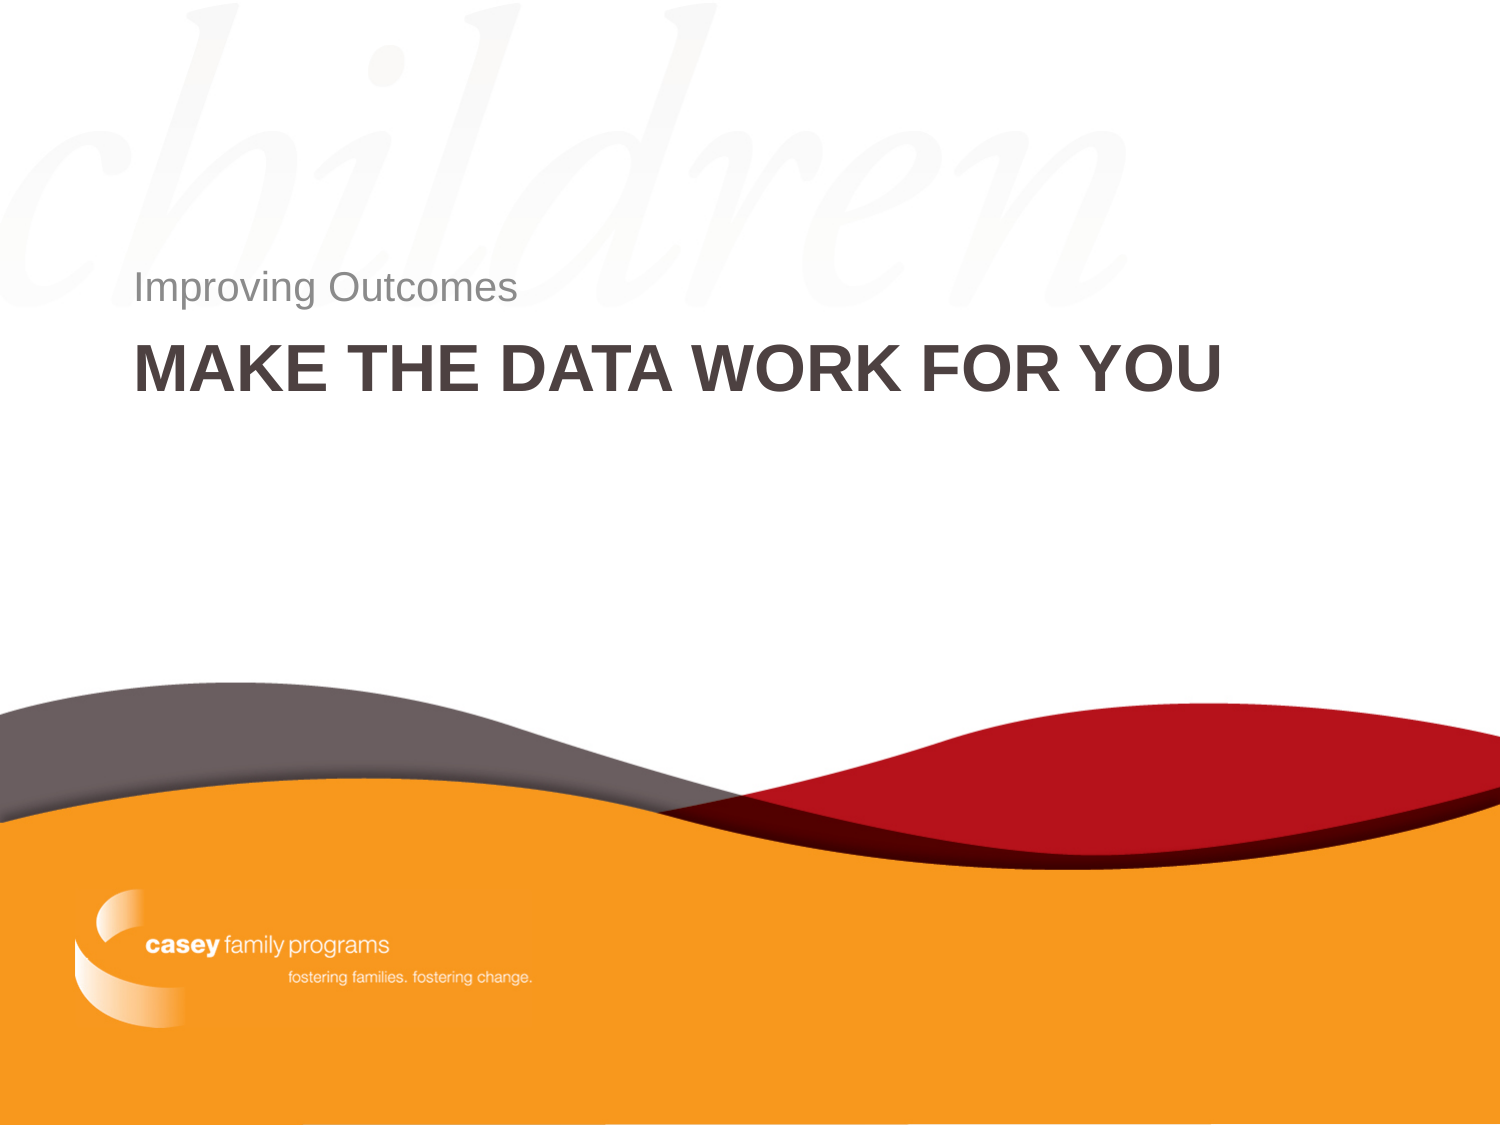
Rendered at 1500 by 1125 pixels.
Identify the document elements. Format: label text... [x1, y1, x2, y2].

picture [0, 0, 1500, 1125]
title Make the data work for you [118, 318, 1394, 541]
list Improving Outcomes [118, 71, 1394, 318]
